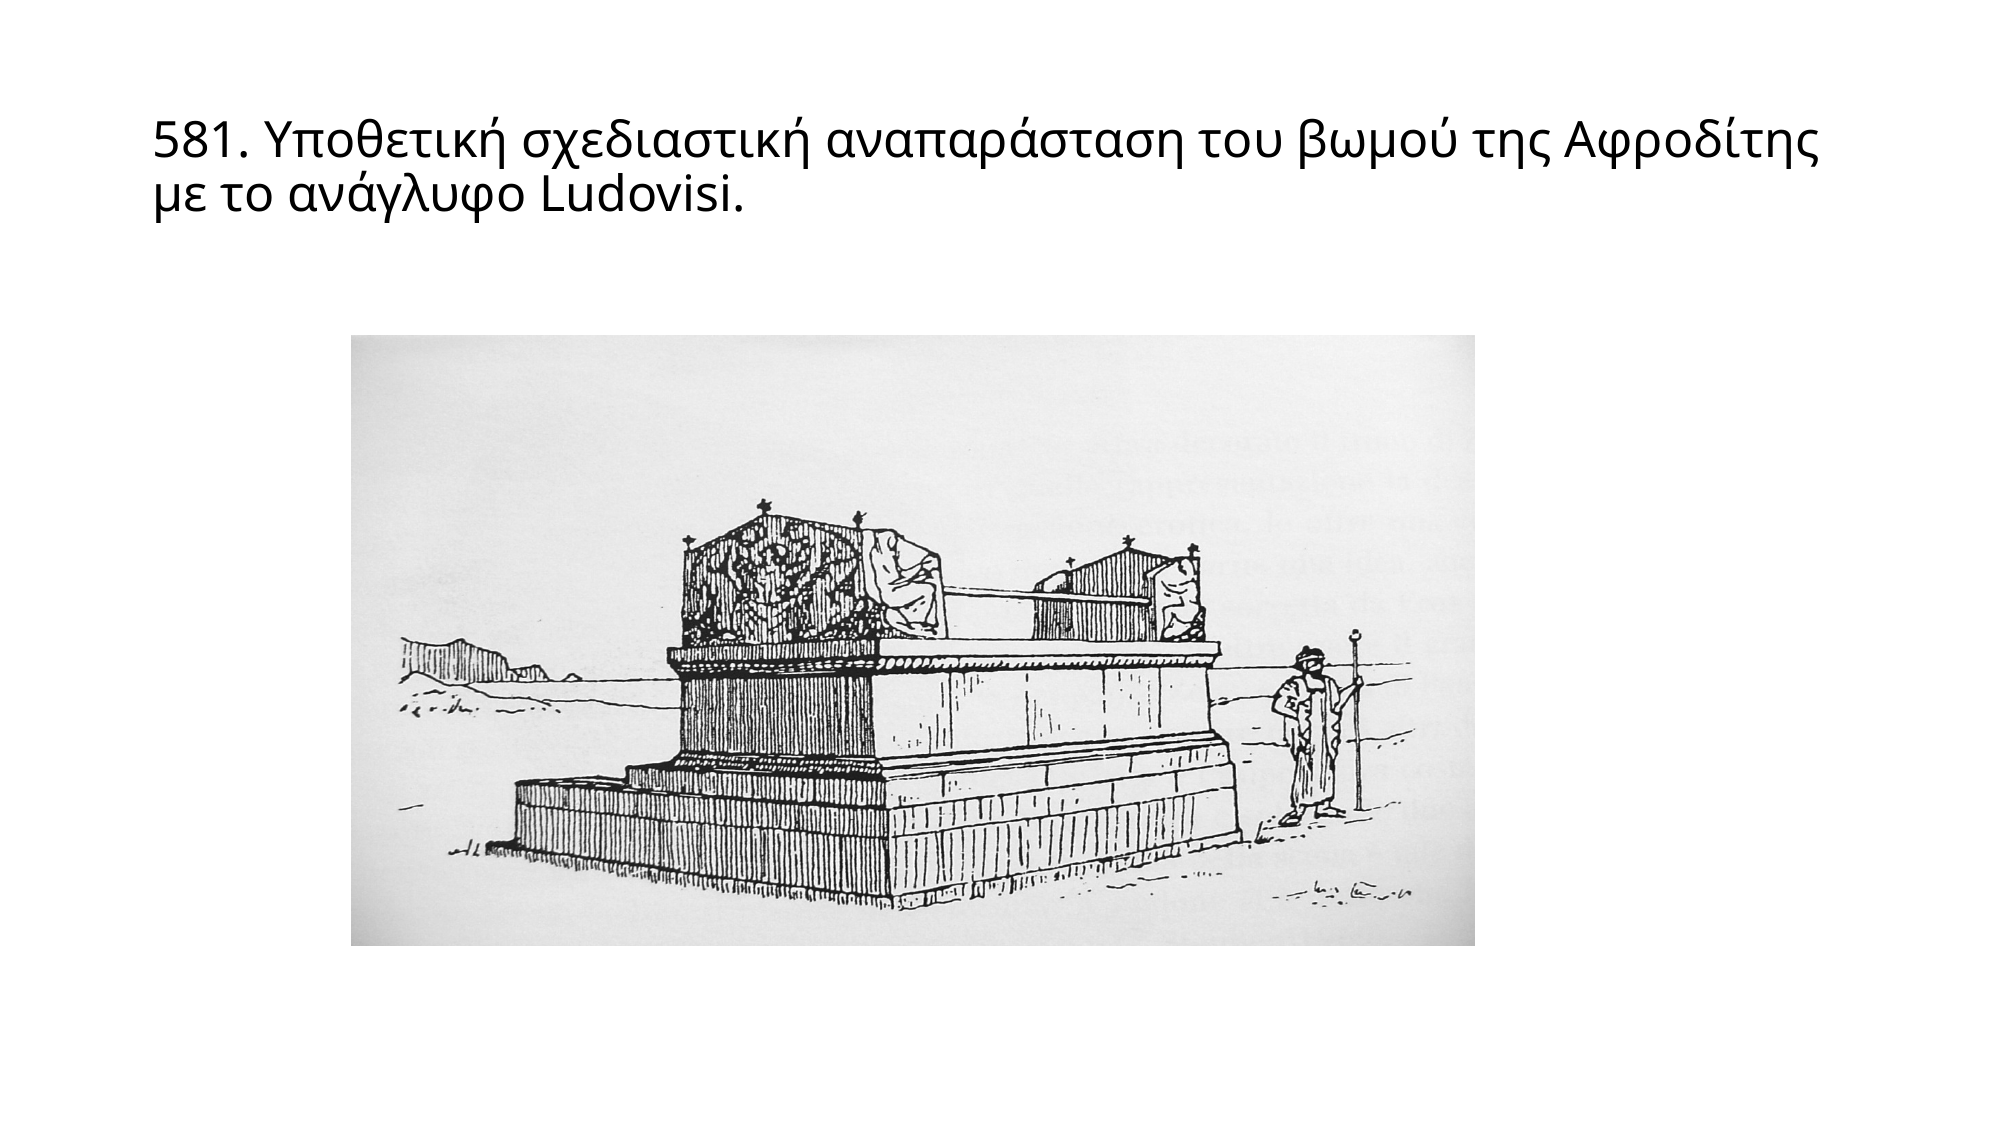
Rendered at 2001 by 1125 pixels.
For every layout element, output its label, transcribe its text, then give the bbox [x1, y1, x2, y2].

title 581. Υποθετική σχεδιαστική αναπαράσταση του βωμού της Αφροδίτης με το ανάγλυφο Ludovisi. [137, 59, 1863, 278]
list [350, 335, 1475, 946]
